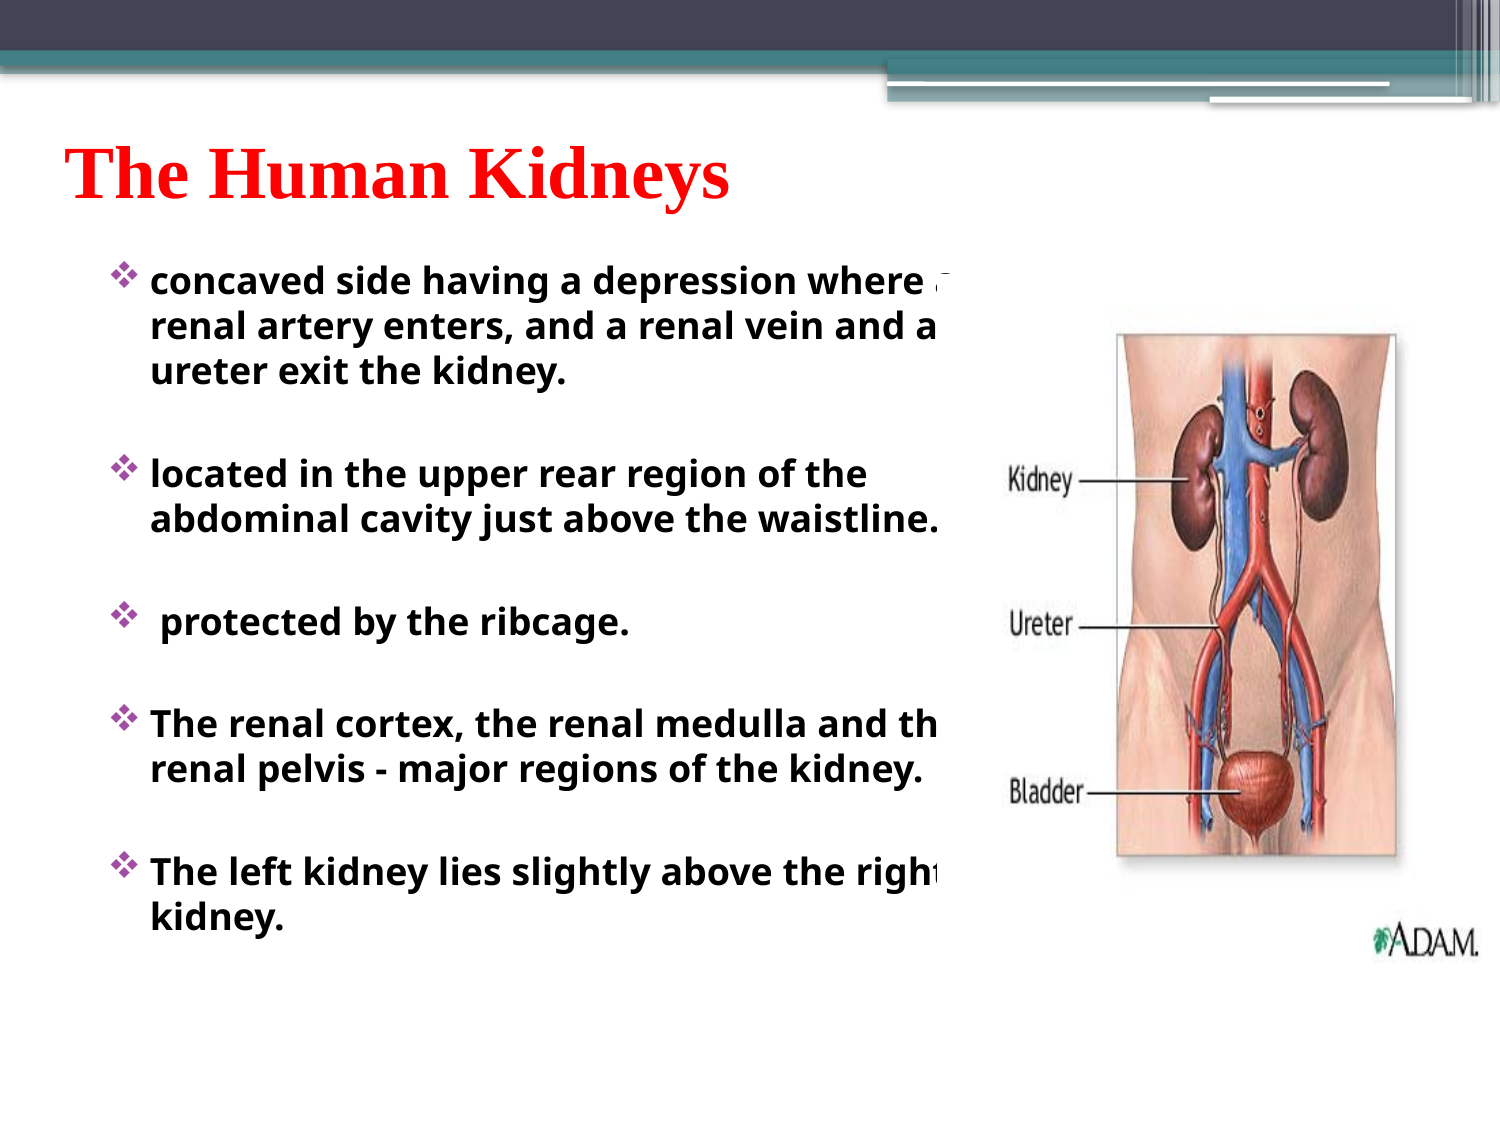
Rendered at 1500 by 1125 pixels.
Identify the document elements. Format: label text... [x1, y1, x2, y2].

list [937, 274, 1481, 963]
list concaved side having a depression where a renal artery enters, and a renal vein and a ureter exit the kidney. located in the upper rear region of the abdominal cavity just above the waistline. protected by the ribcage. The renal cortex, the renal medulla and the renal pelvis - major regions of the kidney. The left kidney lies slightly above the right kidney. [75, 249, 988, 1088]
title The Human Kidneys [50, 112, 1400, 225]
